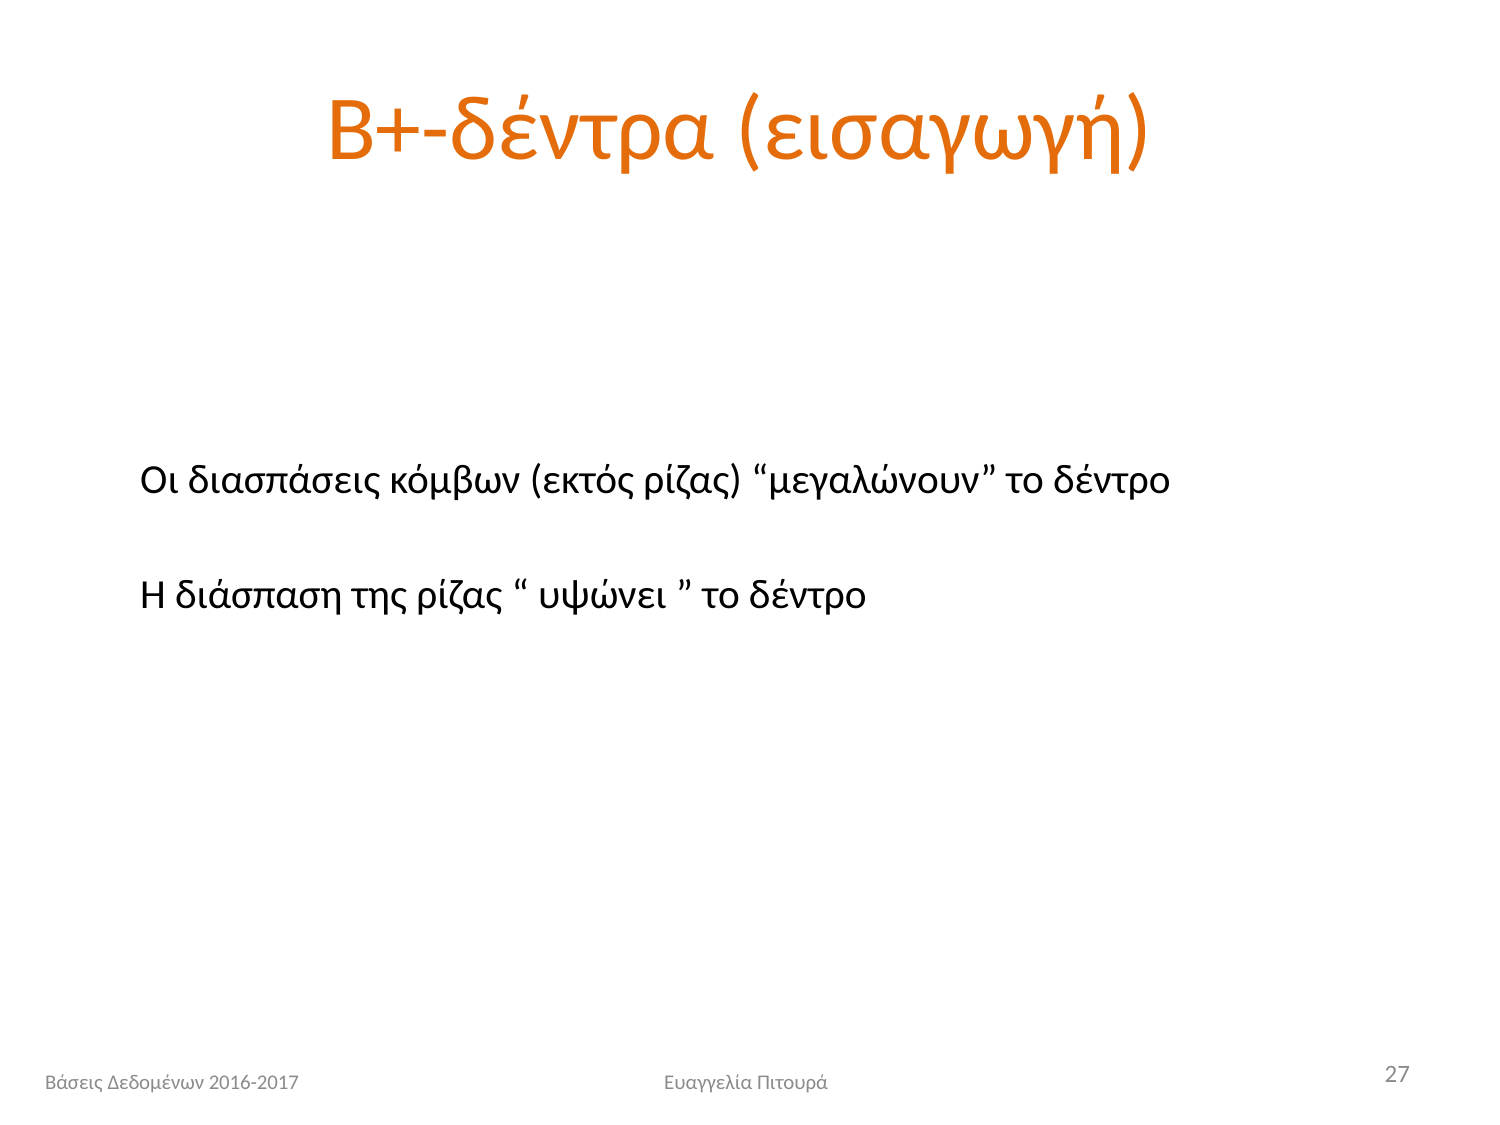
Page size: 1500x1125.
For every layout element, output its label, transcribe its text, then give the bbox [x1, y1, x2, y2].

slide_number 27 [1074, 1042, 1425, 1103]
footer Ευαγγελία Πιτουρά [508, 1051, 984, 1112]
text_box [512, 1024, 988, 1100]
slide_number Βάσεις Δεδομένων 2016-2017 [30, 1051, 381, 1112]
list Οι διασπάσεις κόμβων (εκτός ρίζας) “μεγαλώνουν” το δέντρο Η διάσπαση της ρίζας “ υψώνει ” το δέντρο [125, 444, 1436, 625]
title Β+-δέντρα (εισαγωγή) [64, 29, 1415, 217]
text_box [112, 1024, 425, 1100]
